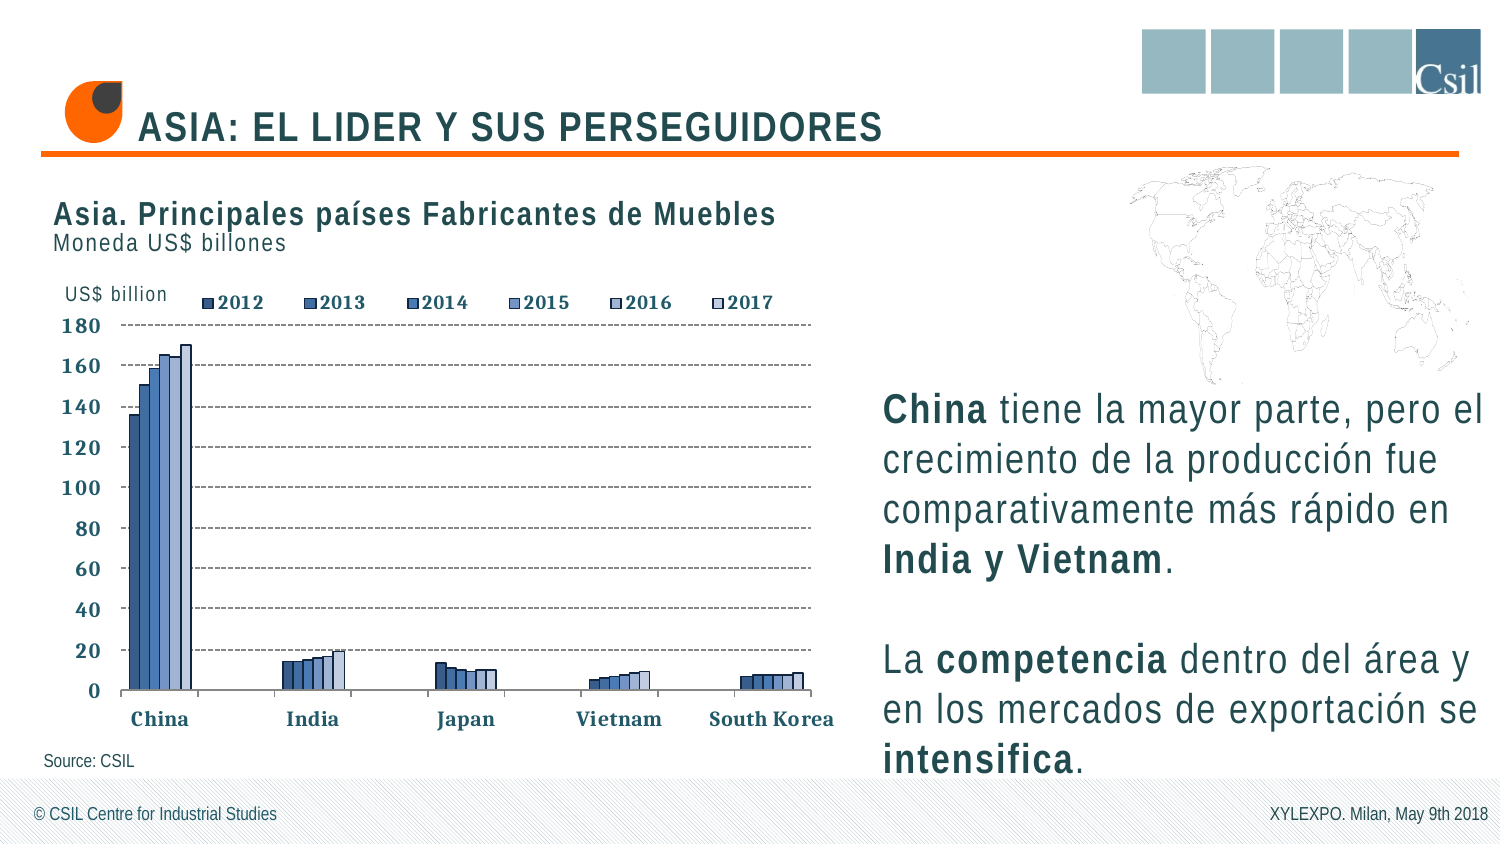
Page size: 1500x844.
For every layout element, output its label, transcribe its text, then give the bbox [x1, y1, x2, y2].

text_box China tiene la mayor parte, pero el crecimiento de la producción fue comparativamente más rápido en India y Vietnam. La competencia dentro del área y en los mercados de exportación se intensifica. [868, 373, 1500, 789]
text_box Source: CSIL [30, 742, 349, 778]
text_box XYLEXPO. Milan, May 9th 2018 [986, 802, 1489, 825]
picture [50, 270, 849, 743]
text_box Asia. Principales países Fabricantes de Muebles [53, 192, 1105, 233]
text_box Moneda US$ billones [53, 226, 366, 257]
text_box ASIA: EL LIDER Y SUS PERSEGUIDORES [137, 99, 1140, 150]
picture [1415, 29, 1480, 94]
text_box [64, 80, 123, 144]
picture [1127, 162, 1488, 399]
